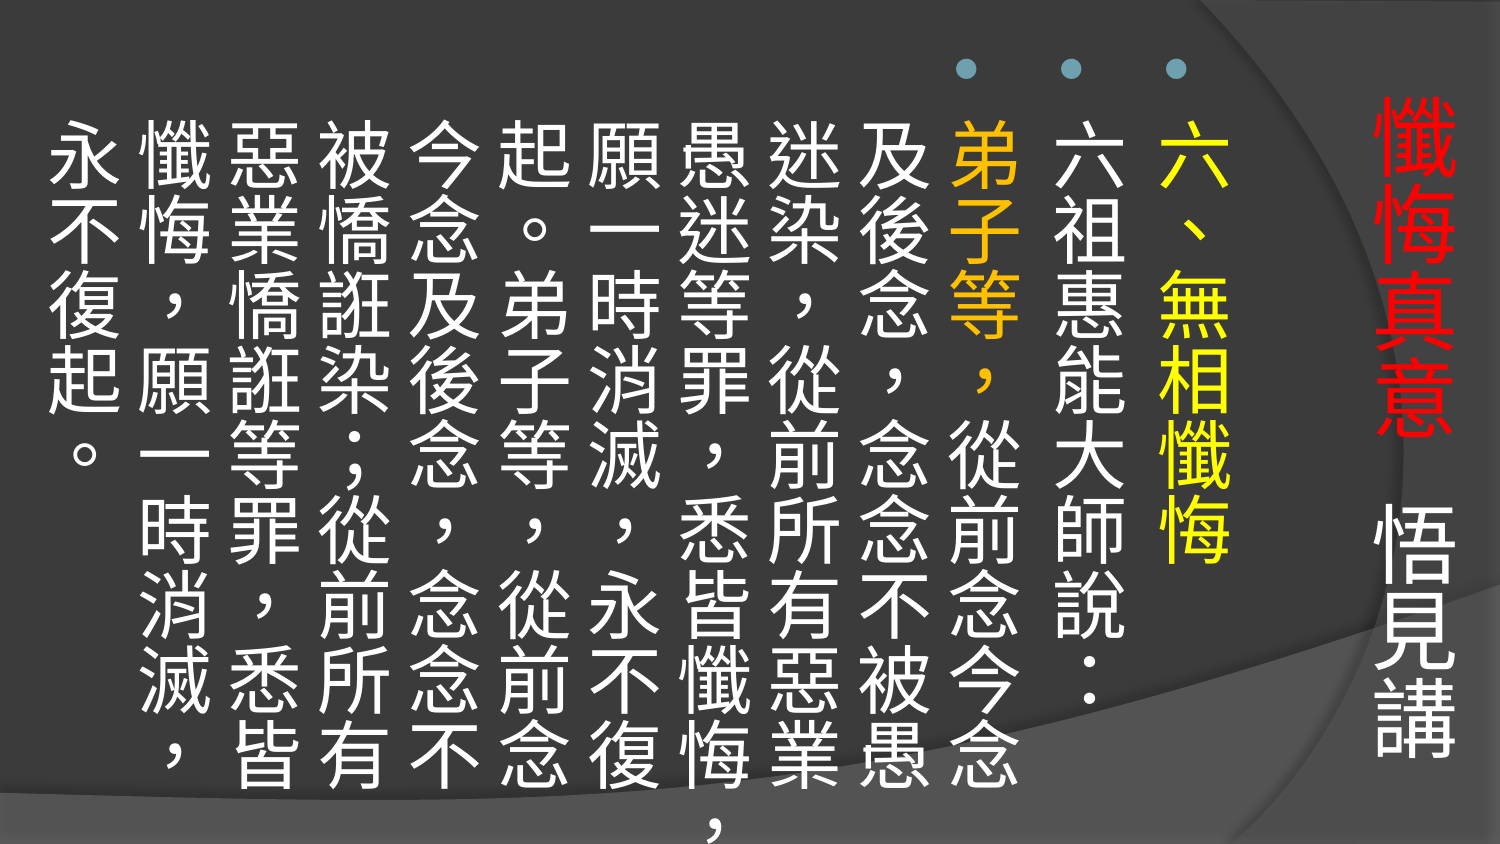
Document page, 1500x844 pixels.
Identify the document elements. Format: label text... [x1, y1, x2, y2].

title 懺悔真意 悟見講 [1352, 43, 1473, 812]
list 六、無相懺悔 六祖惠能大師說： 弟子等，從前念今念及後念，念念不被愚迷染，從前所有惡業愚迷等罪，悉皆懺悔，願一時消滅，永不復起。弟子等，從前念今念及後念，念念不被憍誑染；從前所有惡業憍誑等罪，悉皆懺悔，願一時消滅，永不復起。 [29, 33, 1329, 812]
